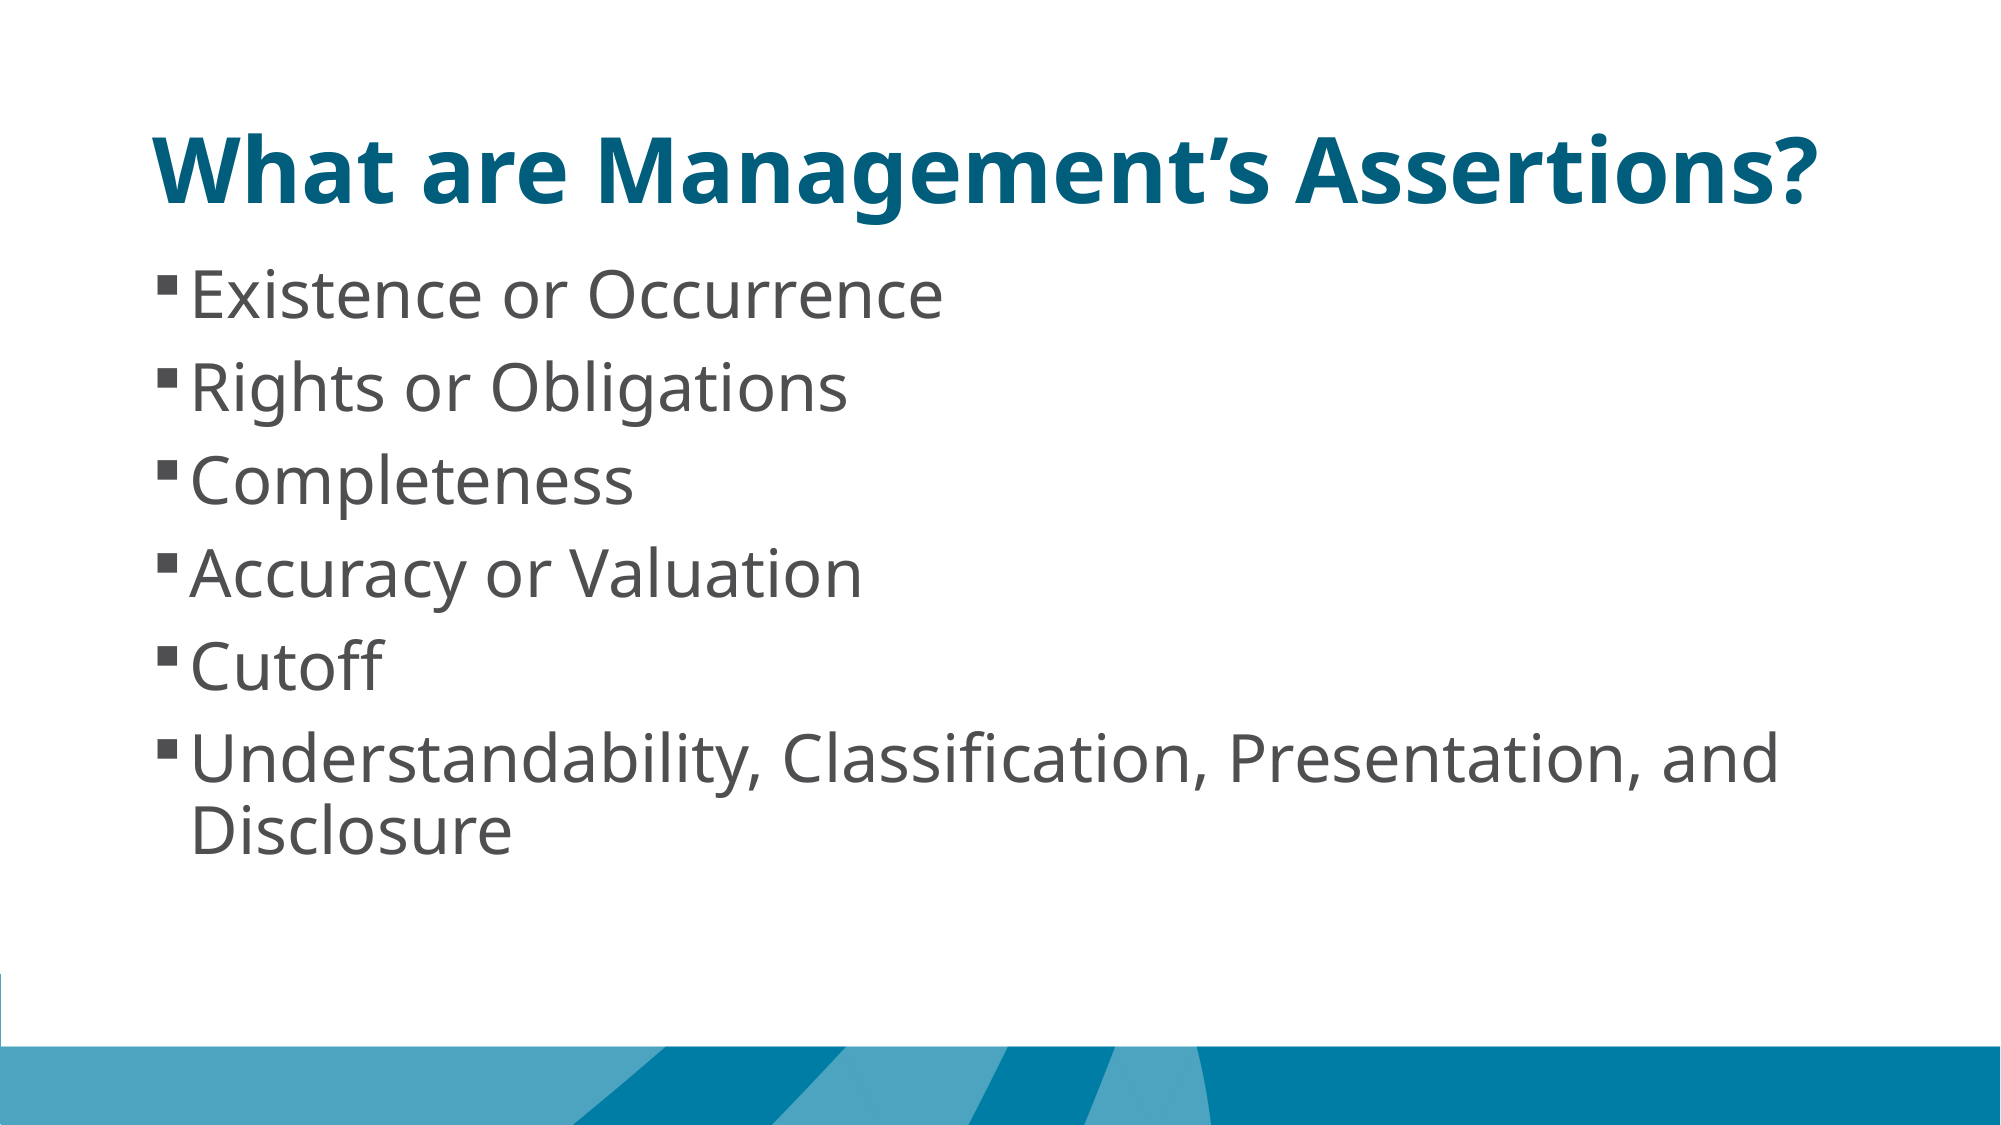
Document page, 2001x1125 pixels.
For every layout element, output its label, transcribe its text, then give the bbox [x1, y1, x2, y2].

list Existence or Occurrence Rights or Obligations Completeness Accuracy or Valuation Cutoff Understandability, Classification, Presentation, and Disclosure [137, 253, 1863, 1027]
title What are Management’s Assertions? [137, 59, 1863, 231]
picture [0, 0, 2001, 1125]
